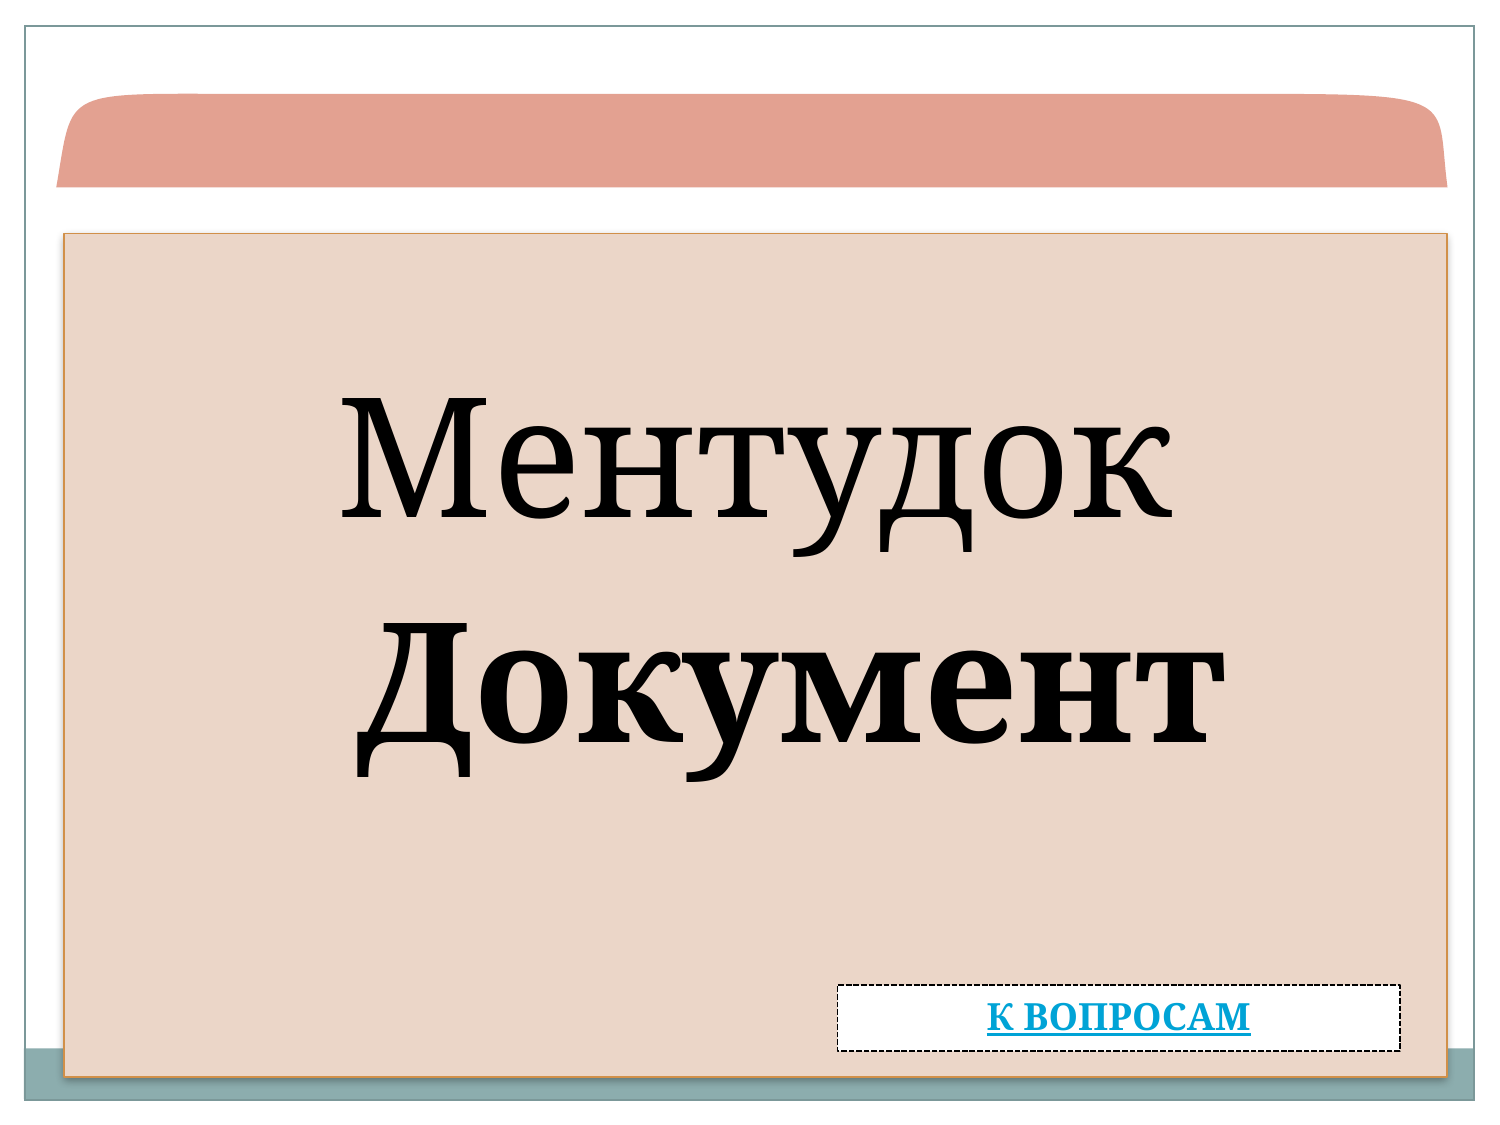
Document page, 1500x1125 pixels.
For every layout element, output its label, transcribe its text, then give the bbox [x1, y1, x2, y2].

text_box Документ [249, 568, 1335, 784]
text_box К ВОПРОСАМ [837, 984, 1401, 1052]
text_box Ментудок [63, 233, 1448, 1078]
text_box [55, 92, 1449, 189]
